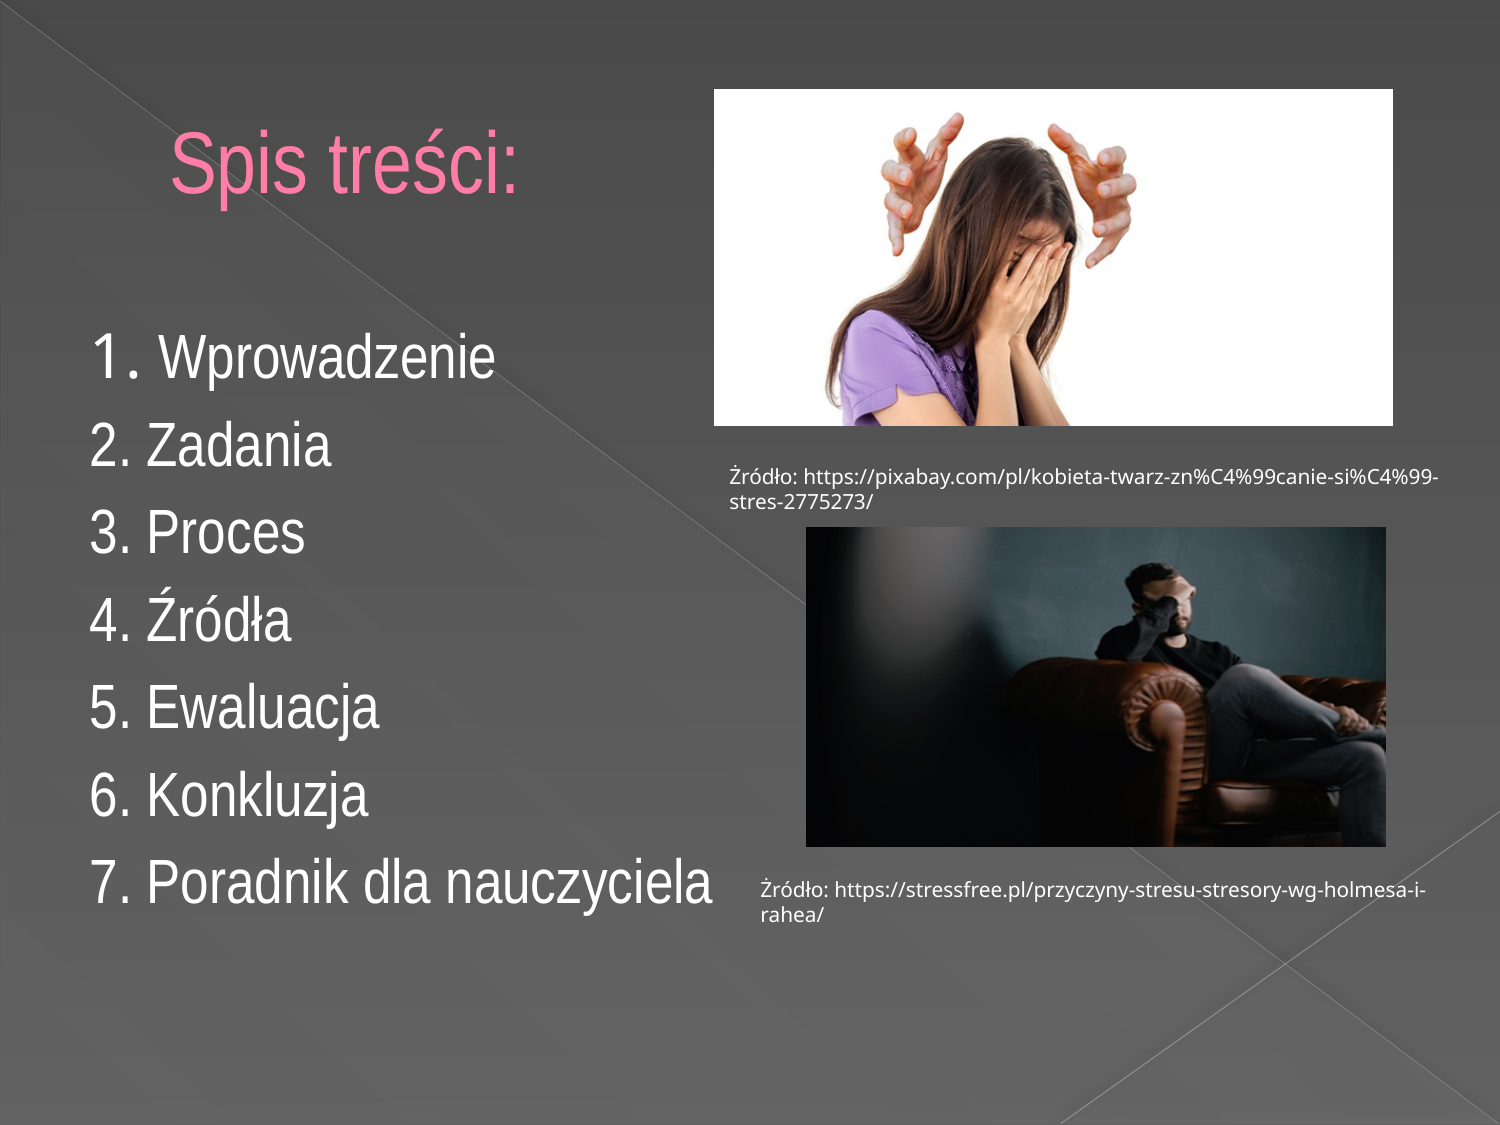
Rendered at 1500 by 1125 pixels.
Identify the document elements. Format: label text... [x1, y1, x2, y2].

text_box Żródło: https://pixabay.com/pl/kobieta-twarz-zn%C4%99canie-si%C4%99-stres-2775273/ [714, 456, 1465, 521]
text_box Żródło: https://stressfree.pl/przyczyny-stresu-stresory-wg-holmesa-i-rahea/ [745, 869, 1496, 935]
list 1. Wprowadzenie 2. Zadania 3. Proces 4. Źródła 5. Ewaluacja 6. Konkluzja 7. Poradnik dla nauczyciela [75, 308, 1425, 1059]
picture [806, 527, 1386, 847]
picture [714, 89, 1393, 427]
title Spis treści: [75, 43, 1425, 274]
